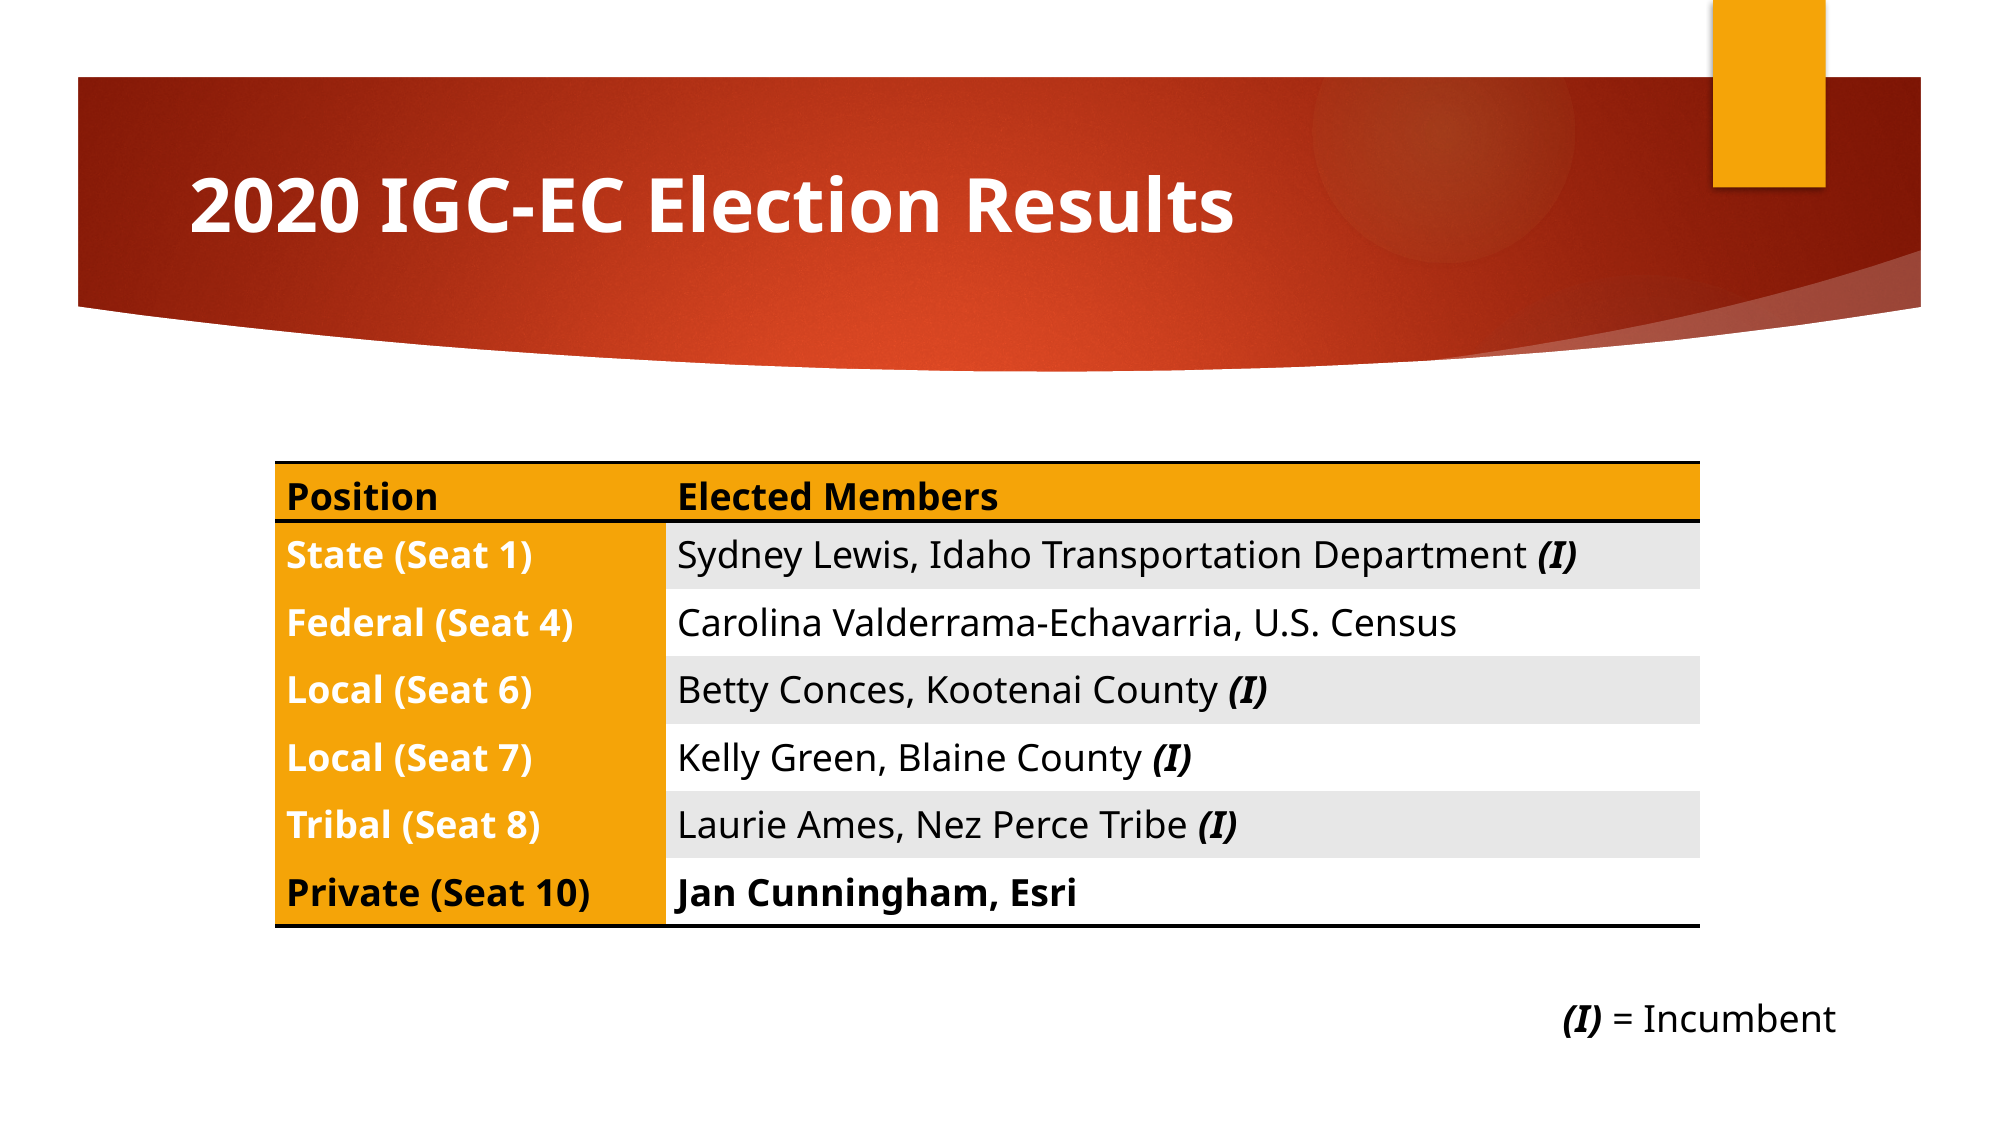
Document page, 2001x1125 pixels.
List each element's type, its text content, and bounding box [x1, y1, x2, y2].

table_cell Local (Seat 6) [275, 656, 666, 724]
table_cell State (Seat 1) [275, 523, 666, 589]
table_cell Federal (Seat 4) [275, 589, 666, 656]
table_cell Private (Seat 10) [275, 858, 666, 924]
table_header Position [275, 464, 666, 519]
table_cell Jan Cunningham, Esri [666, 858, 1700, 924]
text_box 2020 IGC-EC Election Results [174, 149, 1262, 255]
table_cell Laurie Ames, Nez Perce Tribe (I) [666, 791, 1700, 858]
table_cell Betty Conces, Kootenai County (I) [666, 656, 1700, 724]
table_cell Local (Seat 7) [275, 724, 666, 791]
table_cell Kelly Green, Blaine County (I) [666, 724, 1700, 791]
table_cell Sydney Lewis, Idaho Transportation Department (I) [666, 523, 1700, 589]
text_box (I) = Incumbent [1548, 987, 1852, 1048]
table_header Elected Members [666, 464, 1700, 519]
table_cell Carolina Valderrama-Echavarria, U.S. Census [666, 589, 1700, 656]
table_cell Tribal (Seat 8) [275, 791, 666, 858]
